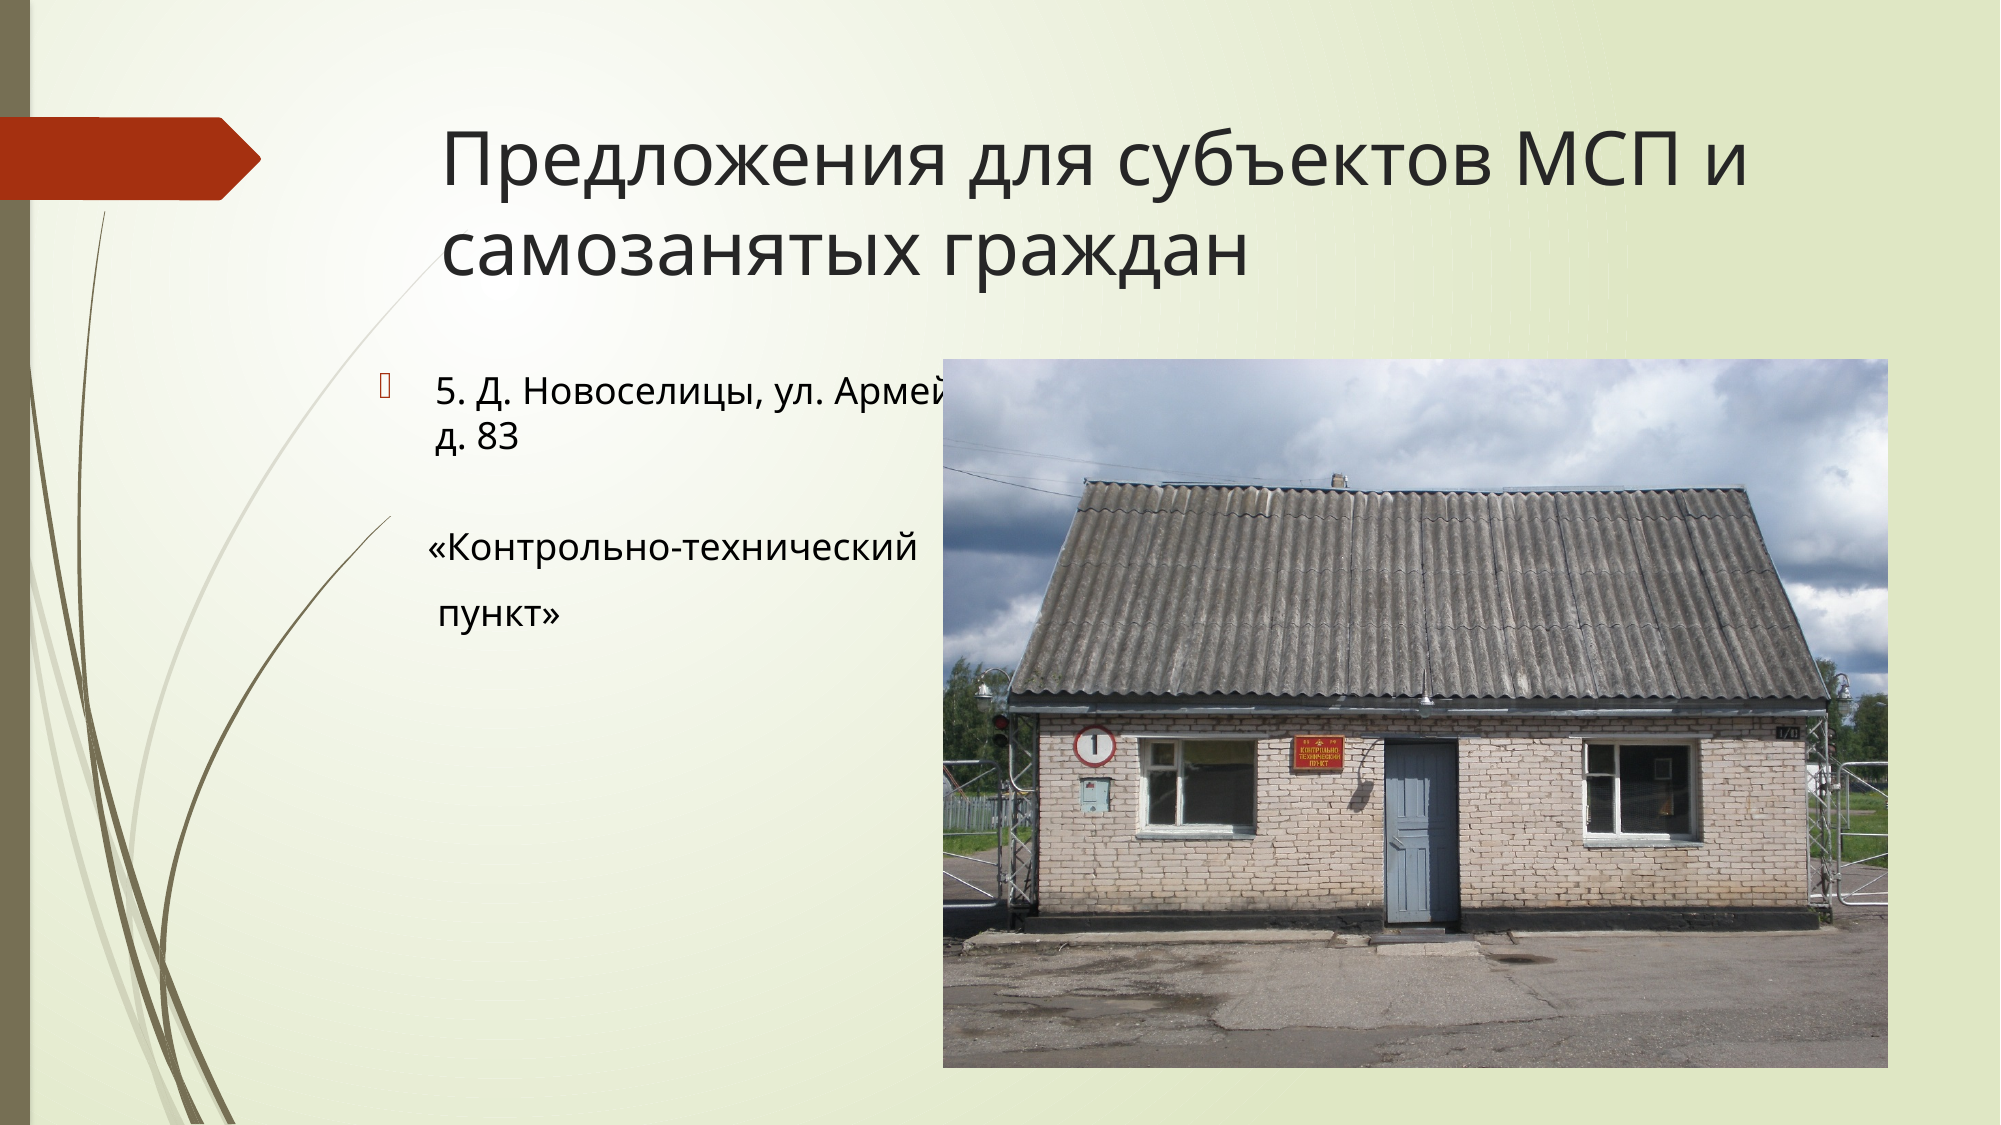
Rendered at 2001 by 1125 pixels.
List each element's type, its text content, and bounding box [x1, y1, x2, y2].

list 5. Д. Новоселицы, ул. Армейская, д. 83 «Контрольно-технический пункт» [363, 359, 942, 980]
title Предложения для субъектов МСП и самозанятых граждан [425, 102, 1888, 313]
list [942, 359, 1888, 1068]
